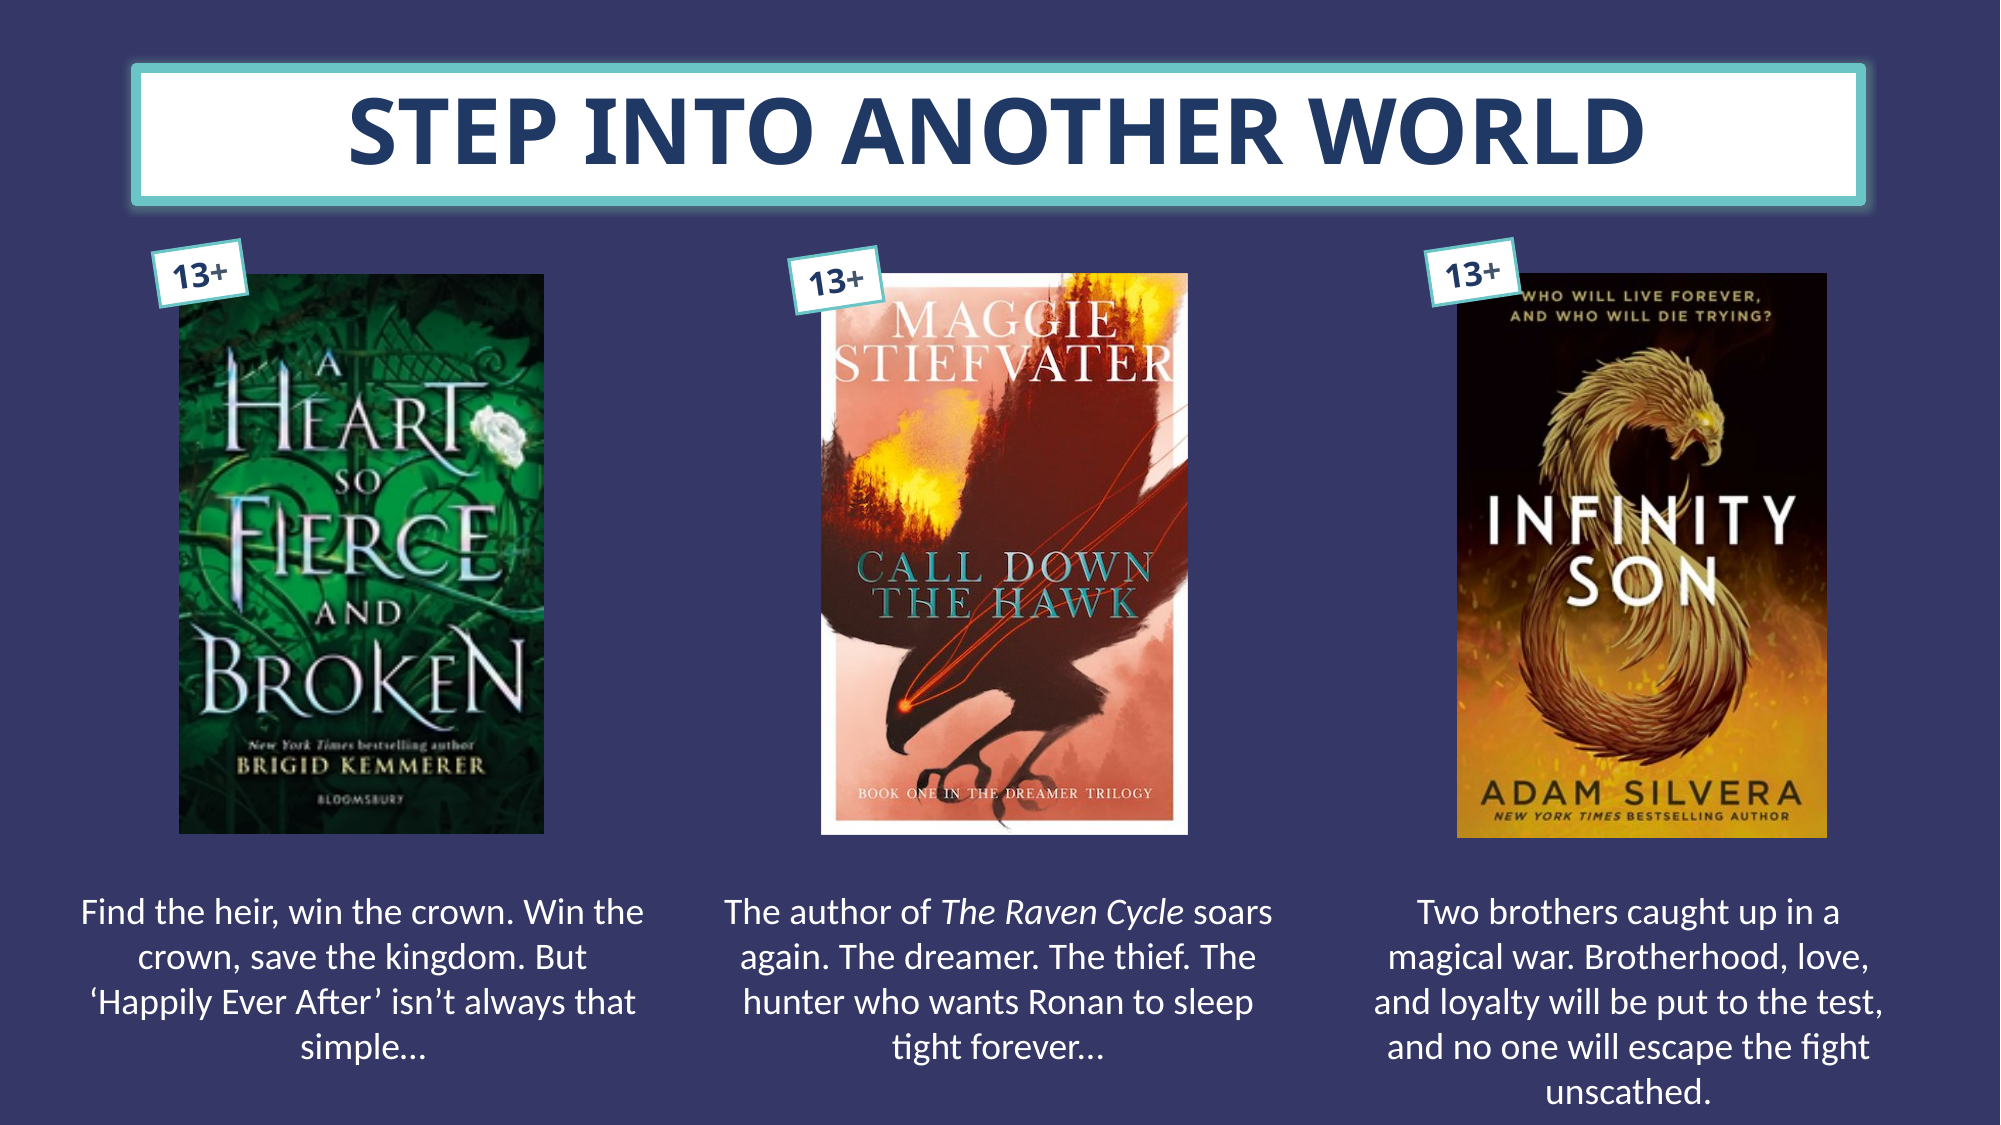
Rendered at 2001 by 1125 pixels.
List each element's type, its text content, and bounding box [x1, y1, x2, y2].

text_box STEP INTO ANOTHER WORLD [136, 68, 1862, 201]
text_box Two brothers caught up in a magical war. Brotherhood, love, and loyalty will be put to the test, and no one will escape the fight unscathed. [1341, 879, 1916, 1120]
text_box Find the heir, win the crown. Win the crown, save the kingdom. But ‘Happily Ever After’ isn’t always that simple… [57, 879, 669, 1075]
picture [821, 273, 1188, 835]
text_box The author of The Raven Cycle soars again. The dreamer. The thief. The hunter who wants Ronan to sleep tight forever... [703, 879, 1294, 1075]
text_box 13+ [787, 245, 881, 316]
picture [1457, 273, 1827, 838]
text_box 13+ [1424, 237, 1519, 308]
picture [179, 274, 544, 835]
text_box 13+ [151, 238, 246, 309]
